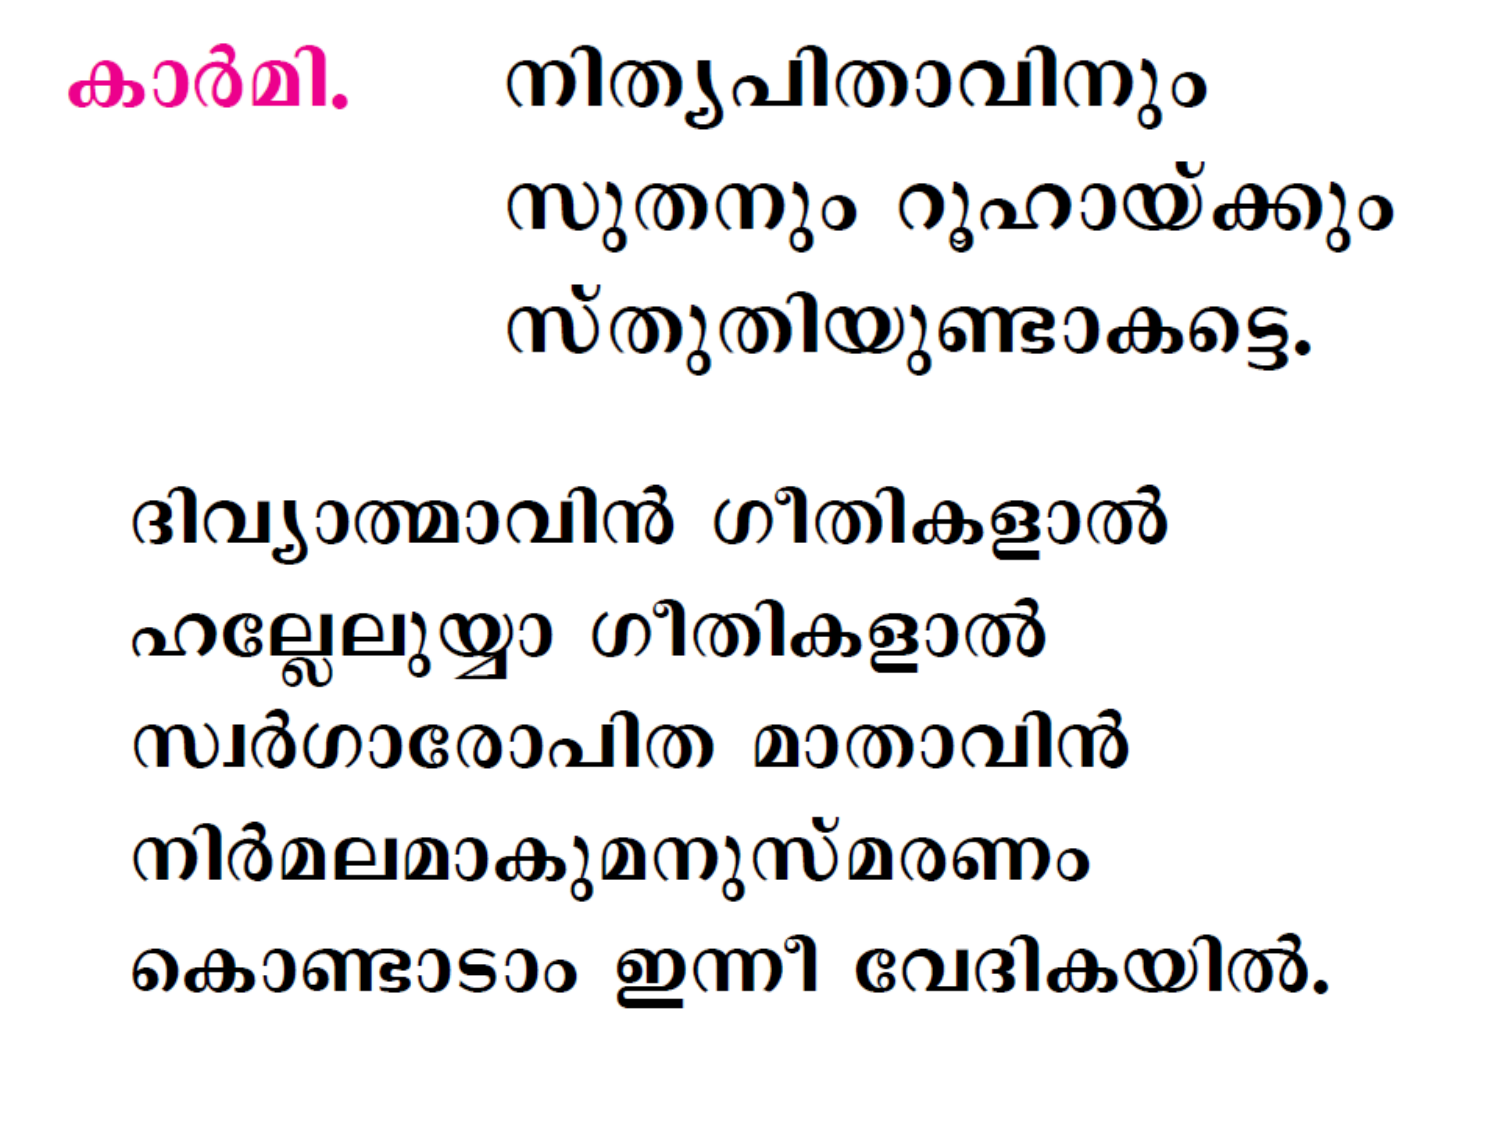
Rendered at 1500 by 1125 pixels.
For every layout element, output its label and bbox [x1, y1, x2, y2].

picture [57, 37, 1427, 413]
picture [124, 474, 1344, 1032]
